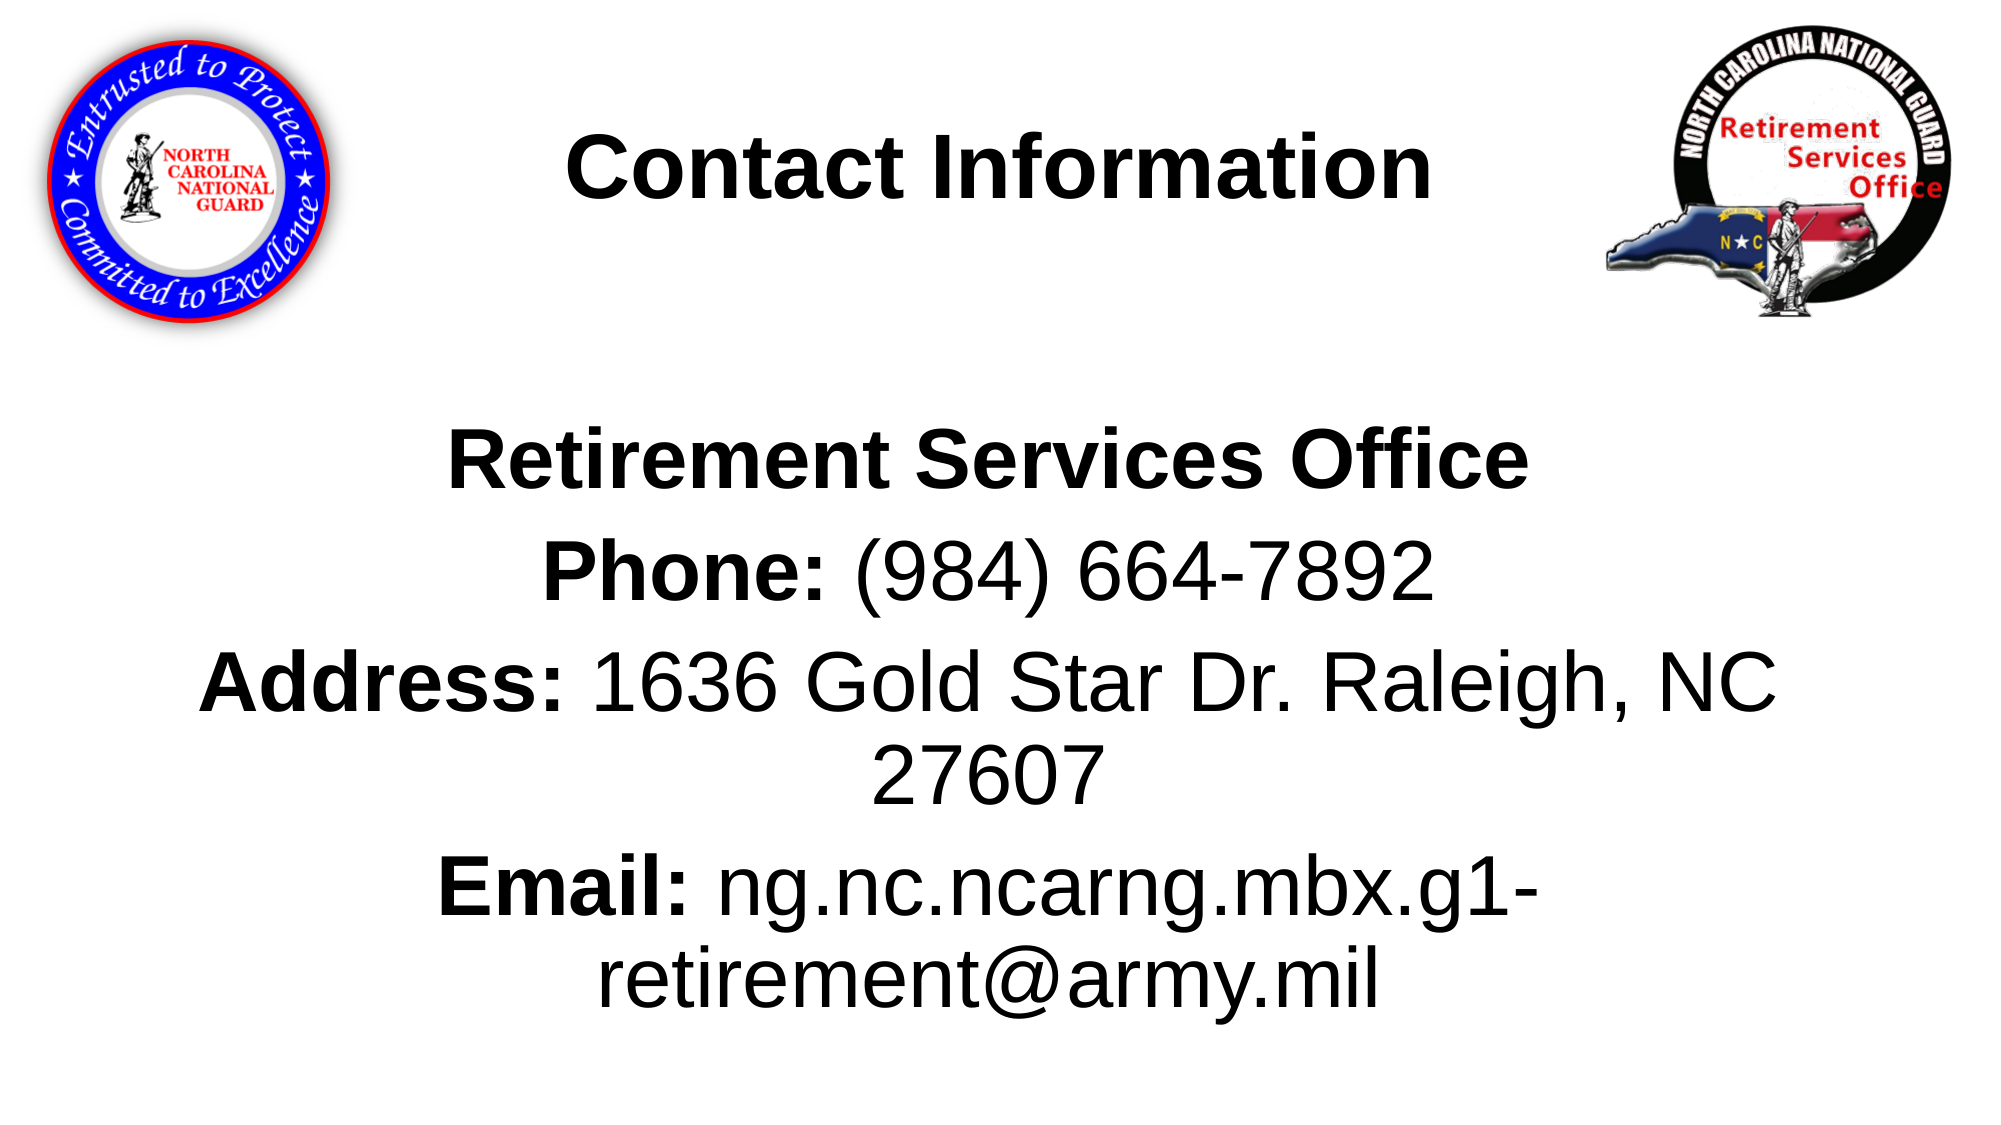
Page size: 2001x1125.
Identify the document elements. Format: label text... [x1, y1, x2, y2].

picture [15, 8, 363, 356]
title Contact Information [137, 59, 1863, 278]
picture [1599, 0, 1965, 352]
list Retirement Services Office Phone: (984) 664-7892 Address: 1636 Gold Star Dr. Raleigh, NC 27607 Email: ng.nc.ncarng.mbx.g1-retirement@army.mil [127, 323, 1852, 1038]
